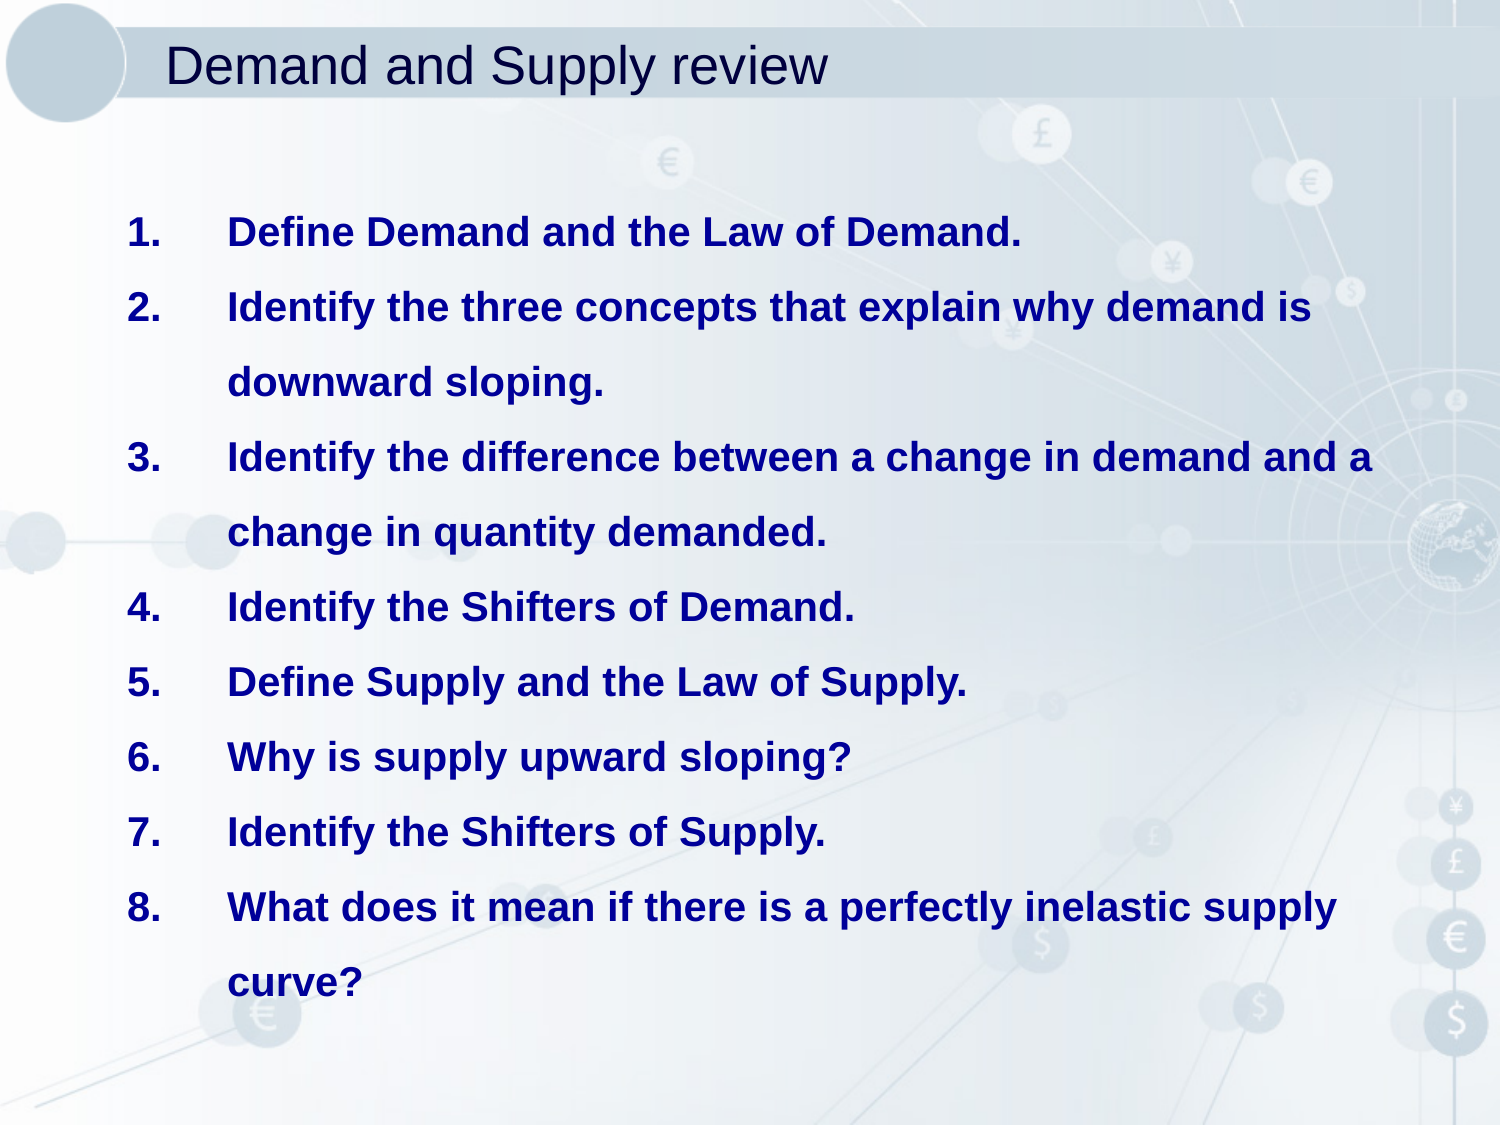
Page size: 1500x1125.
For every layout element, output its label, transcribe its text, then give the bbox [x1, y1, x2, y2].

picture [0, 0, 1500, 1125]
list Define Demand and the Law of Demand. Identify the three concepts that explain why demand is downward sloping. Identify the difference between a change in demand and a change in quantity demanded. Identify the Shifters of Demand. Define Supply and the Law of Supply. Why is supply upward sloping? Identify the Shifters of Supply. What does it mean if there is a perfectly inelastic supply curve? [111, 172, 1438, 916]
title Demand and Supply review [149, 24, 1500, 103]
